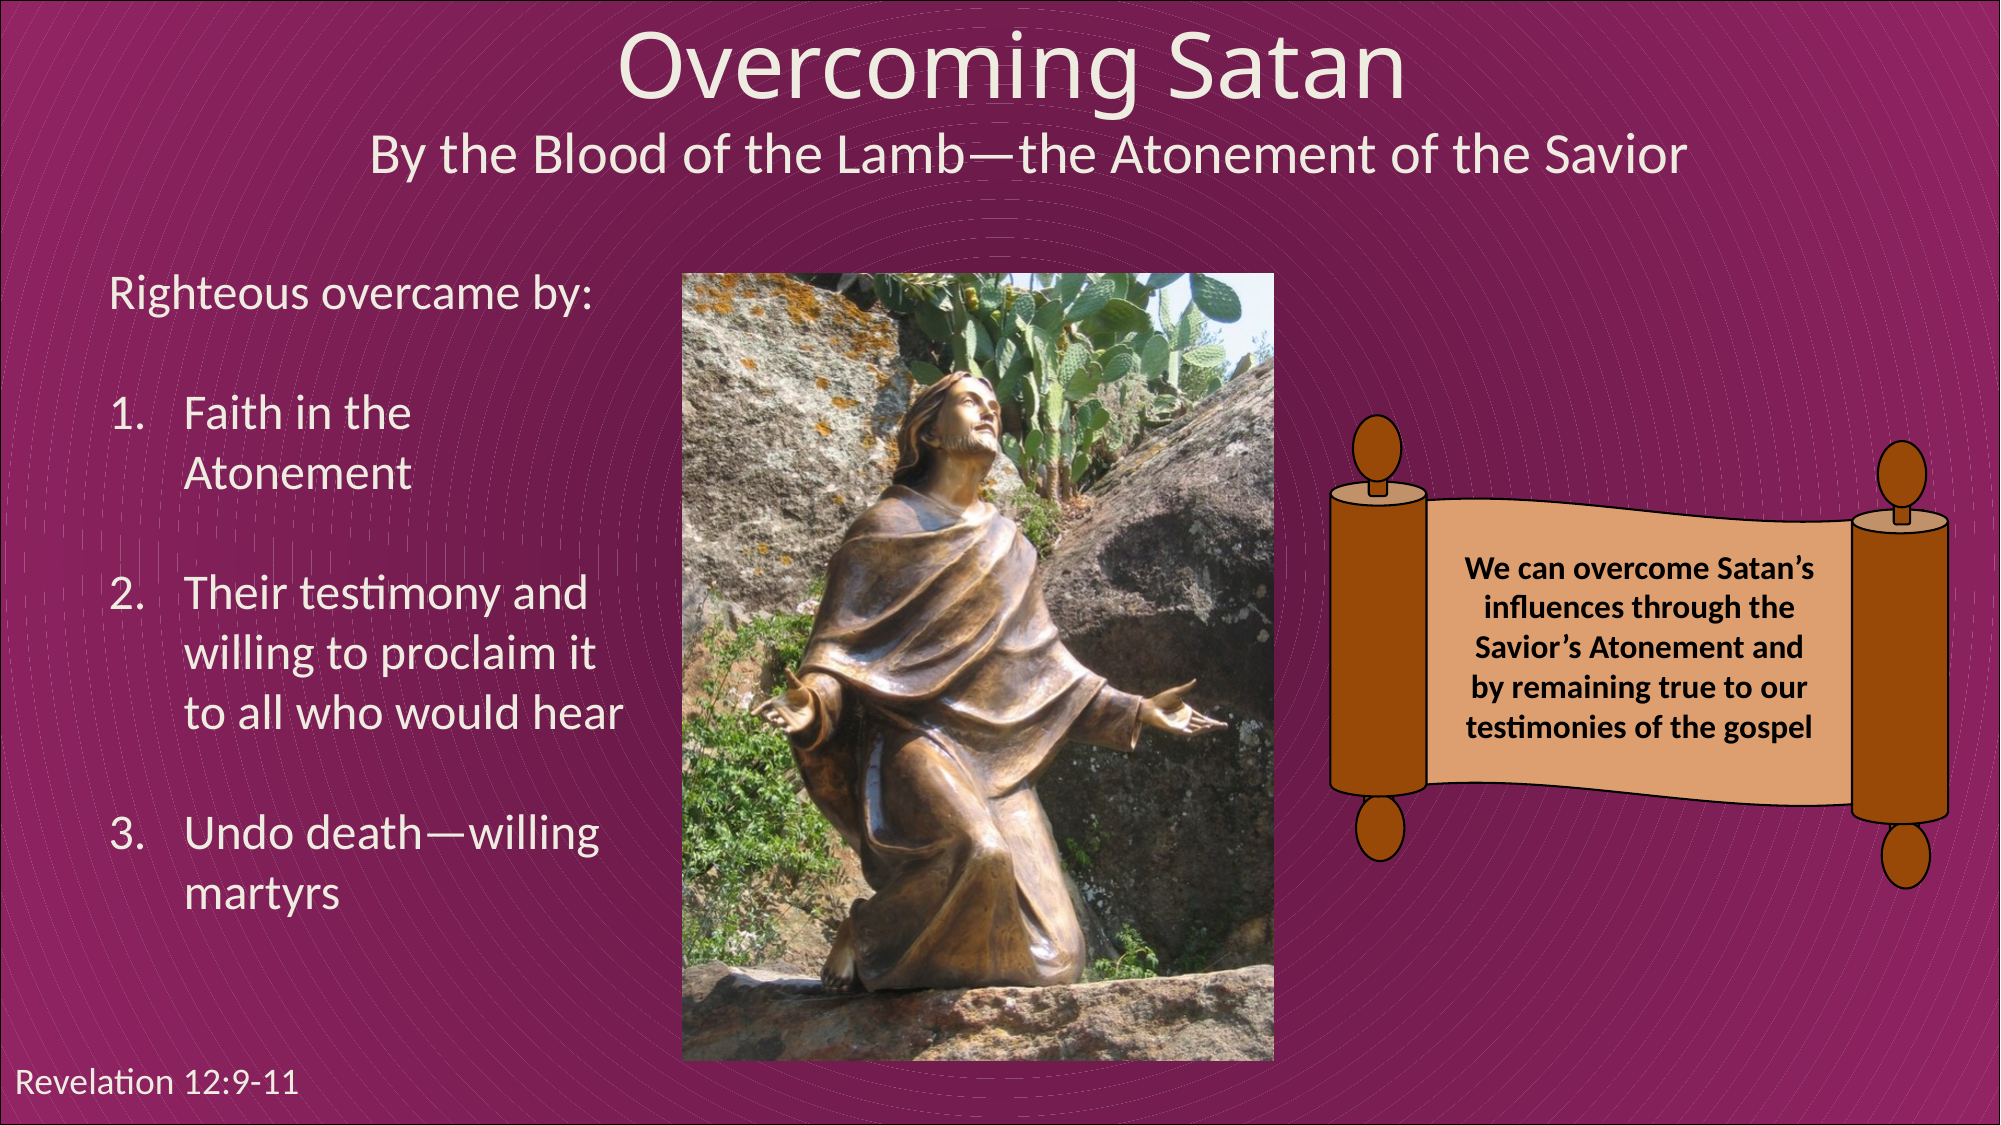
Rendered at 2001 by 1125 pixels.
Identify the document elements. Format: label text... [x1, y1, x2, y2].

text_box Overcoming Satan [275, 0, 1750, 125]
text_box By the Blood of the Lamb—the Atonement of the Savior [354, 107, 1746, 193]
text_box [0, 0, 2000, 1125]
text_box Revelation 12:9-11 [0, 1049, 488, 1109]
text_box Righteous overcame by: Faith in the Atonement Their testimony and willing to proclaim it to all who would hear Undo death—willing martyrs [93, 251, 663, 1047]
picture [681, 273, 1274, 1061]
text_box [1330, 415, 1949, 889]
